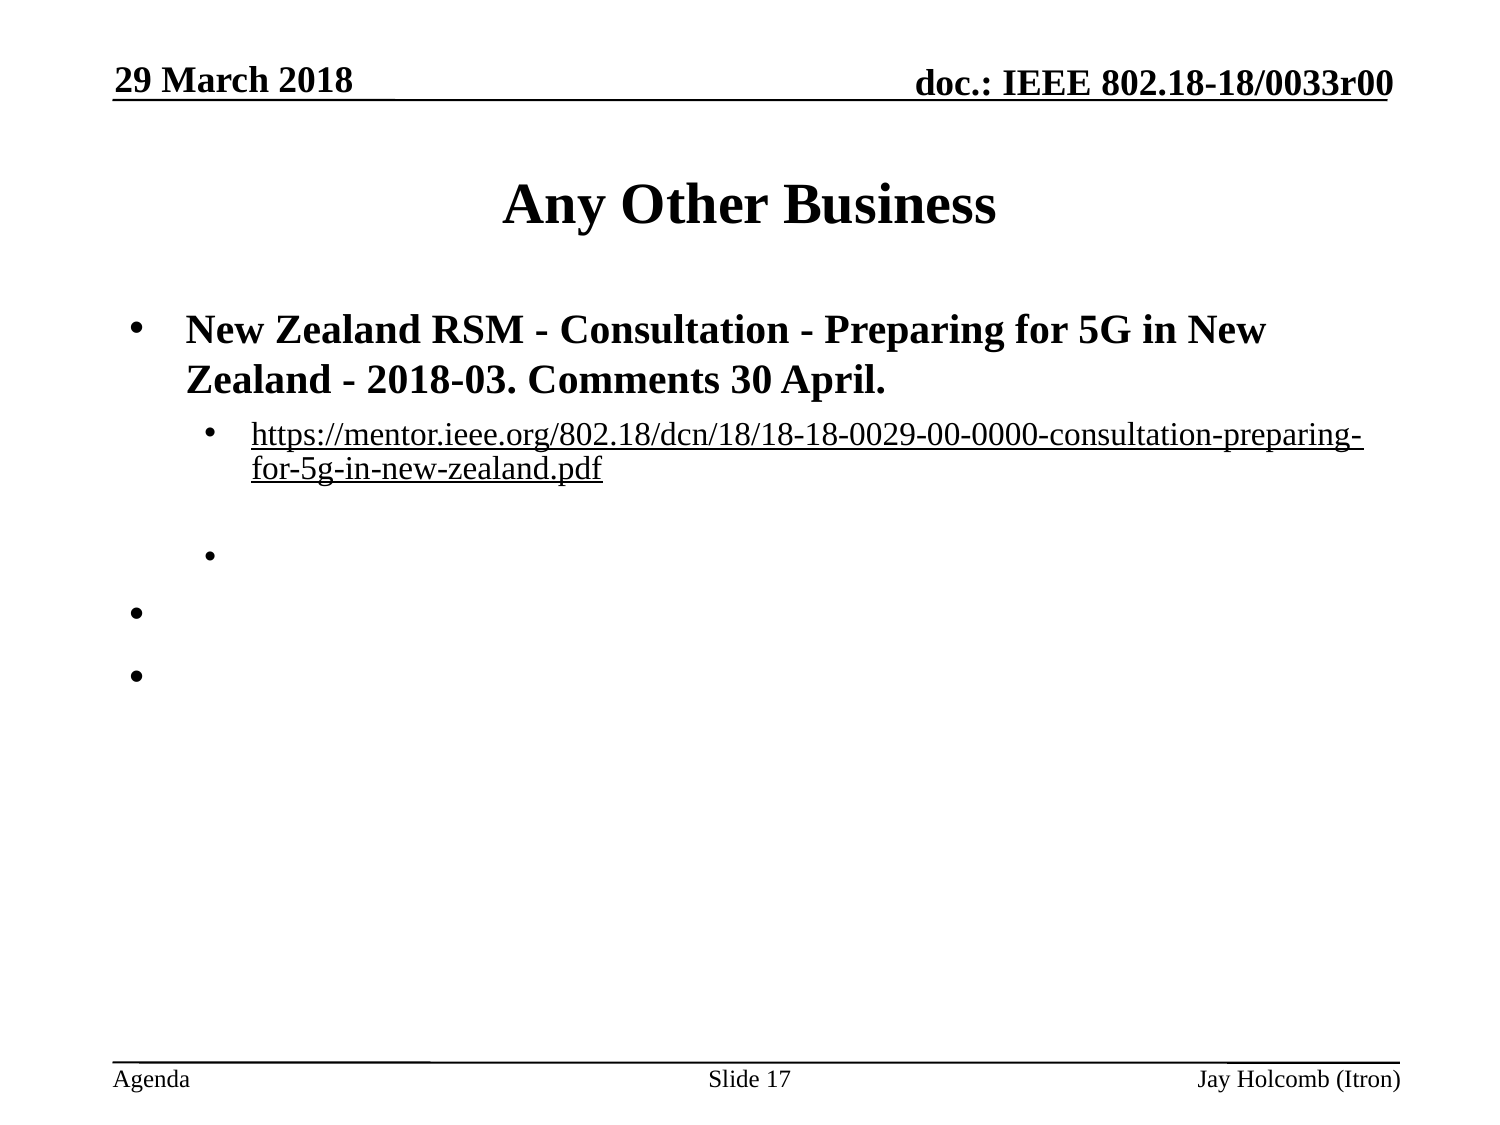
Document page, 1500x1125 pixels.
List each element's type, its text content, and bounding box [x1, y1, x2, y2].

footer Jay Holcomb (Itron) [878, 1061, 1402, 1093]
title Any Other Business [112, 112, 1388, 288]
list New Zealand RSM - Consultation - Preparing for 5G in New Zealand - 2018-03. Comments 30 April. https://mentor.ieee.org/802.18/dcn/18/18-18-0029-00-0000-consultation-preparing-for-5g-in-new-zealand.pdf [114, 294, 1390, 970]
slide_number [114, 54, 401, 101]
slide_number Slide 17 [699, 1061, 800, 1123]
